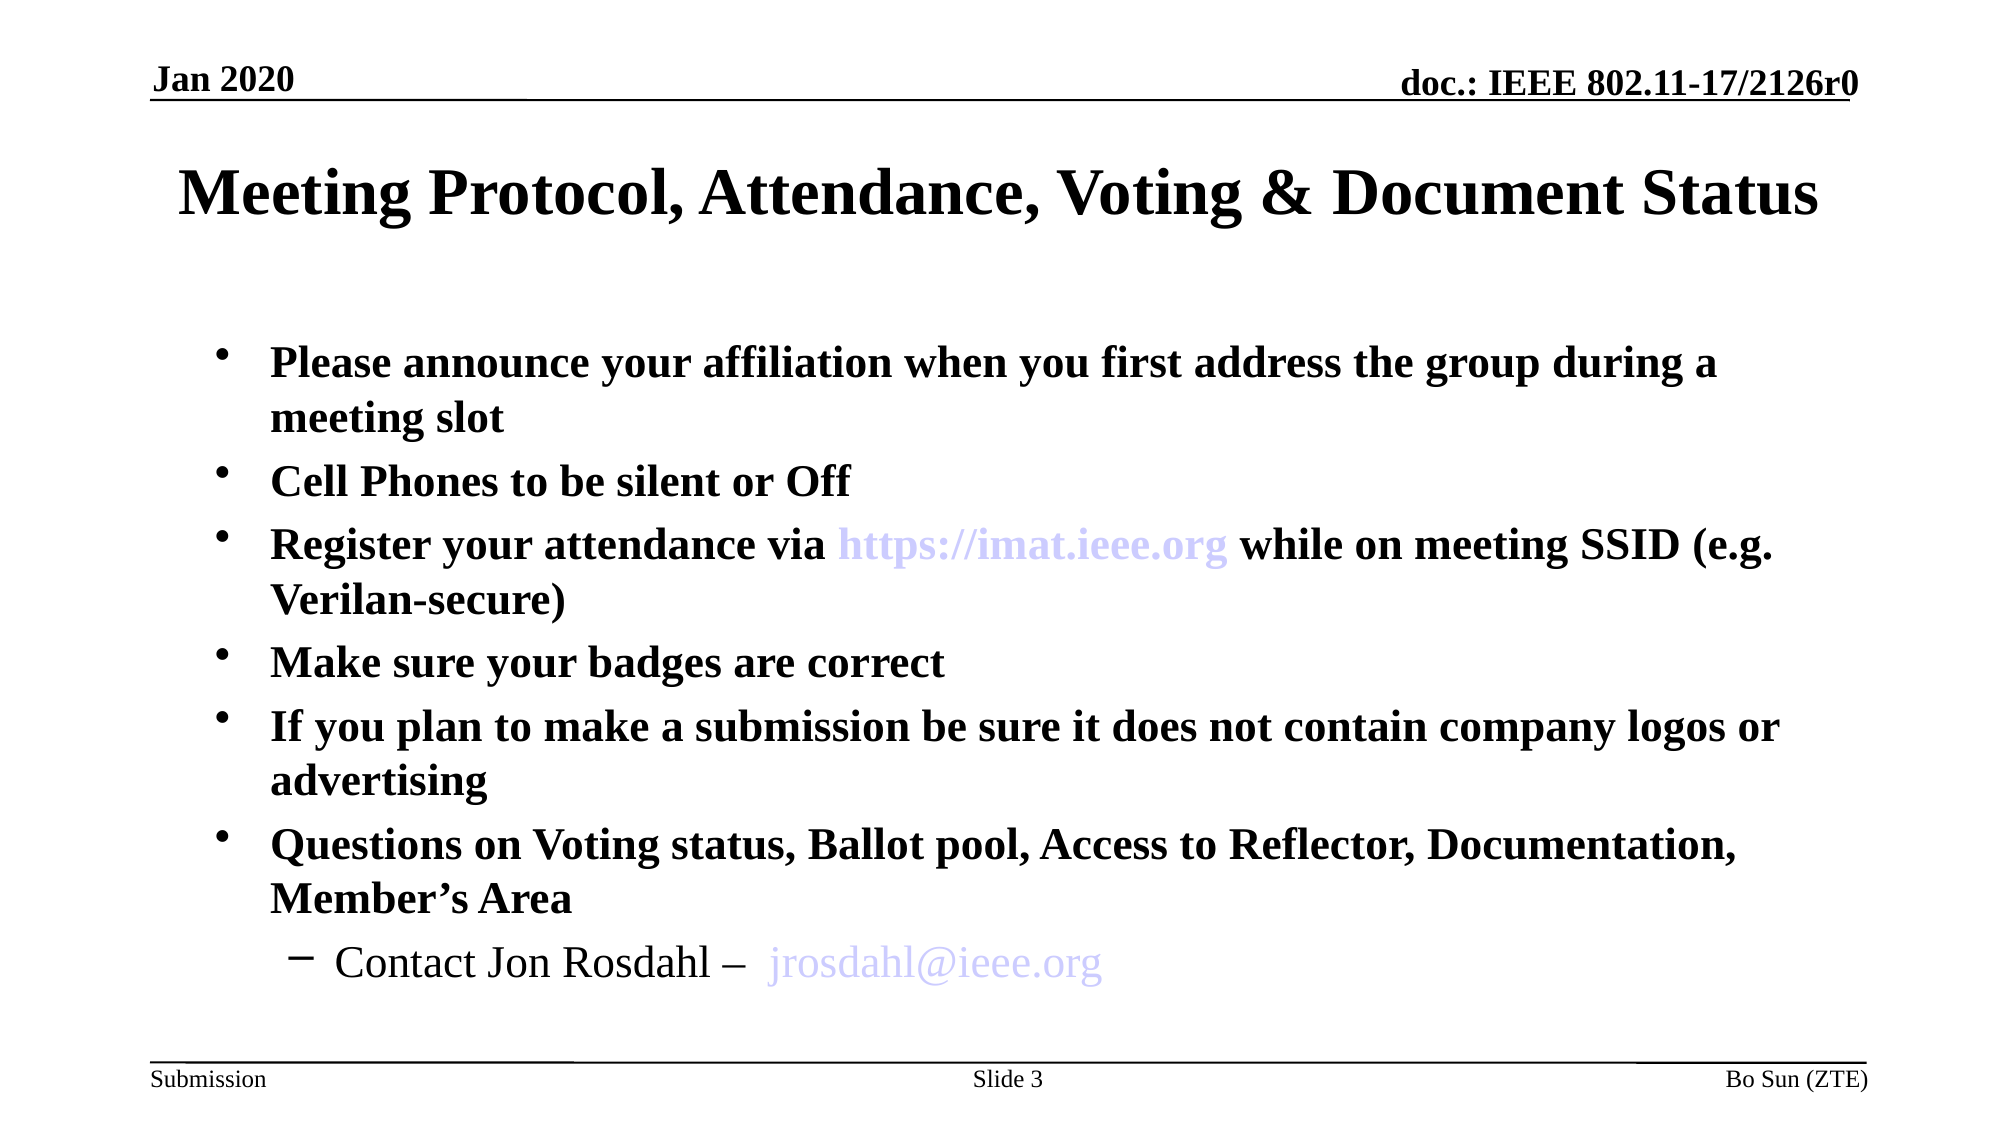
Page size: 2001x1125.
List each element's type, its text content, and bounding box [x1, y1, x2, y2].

title Meeting Protocol, Attendance, Voting & Document Status [149, 99, 1850, 276]
footer Bo Sun (ZTE) [1171, 1061, 1869, 1093]
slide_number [152, 54, 563, 100]
text_box Please announce your affiliation when you first address the group during a meeting slot Cell Phones to be silent or Off Register your attendance via https://imat.ieee.org while on meeting SSID (e.g. Verilan-secure) Make sure your badges are correct If you plan to make a submission be sure it does not contain company logos or advertising Questions on Voting status, Ballot pool, Access to Reflector, Documentation, Member’s Area Contact Jon Rosdahl – jrosdahl@ieee.org [200, 324, 1813, 1000]
slide_number Slide [949, 1061, 1067, 1123]
